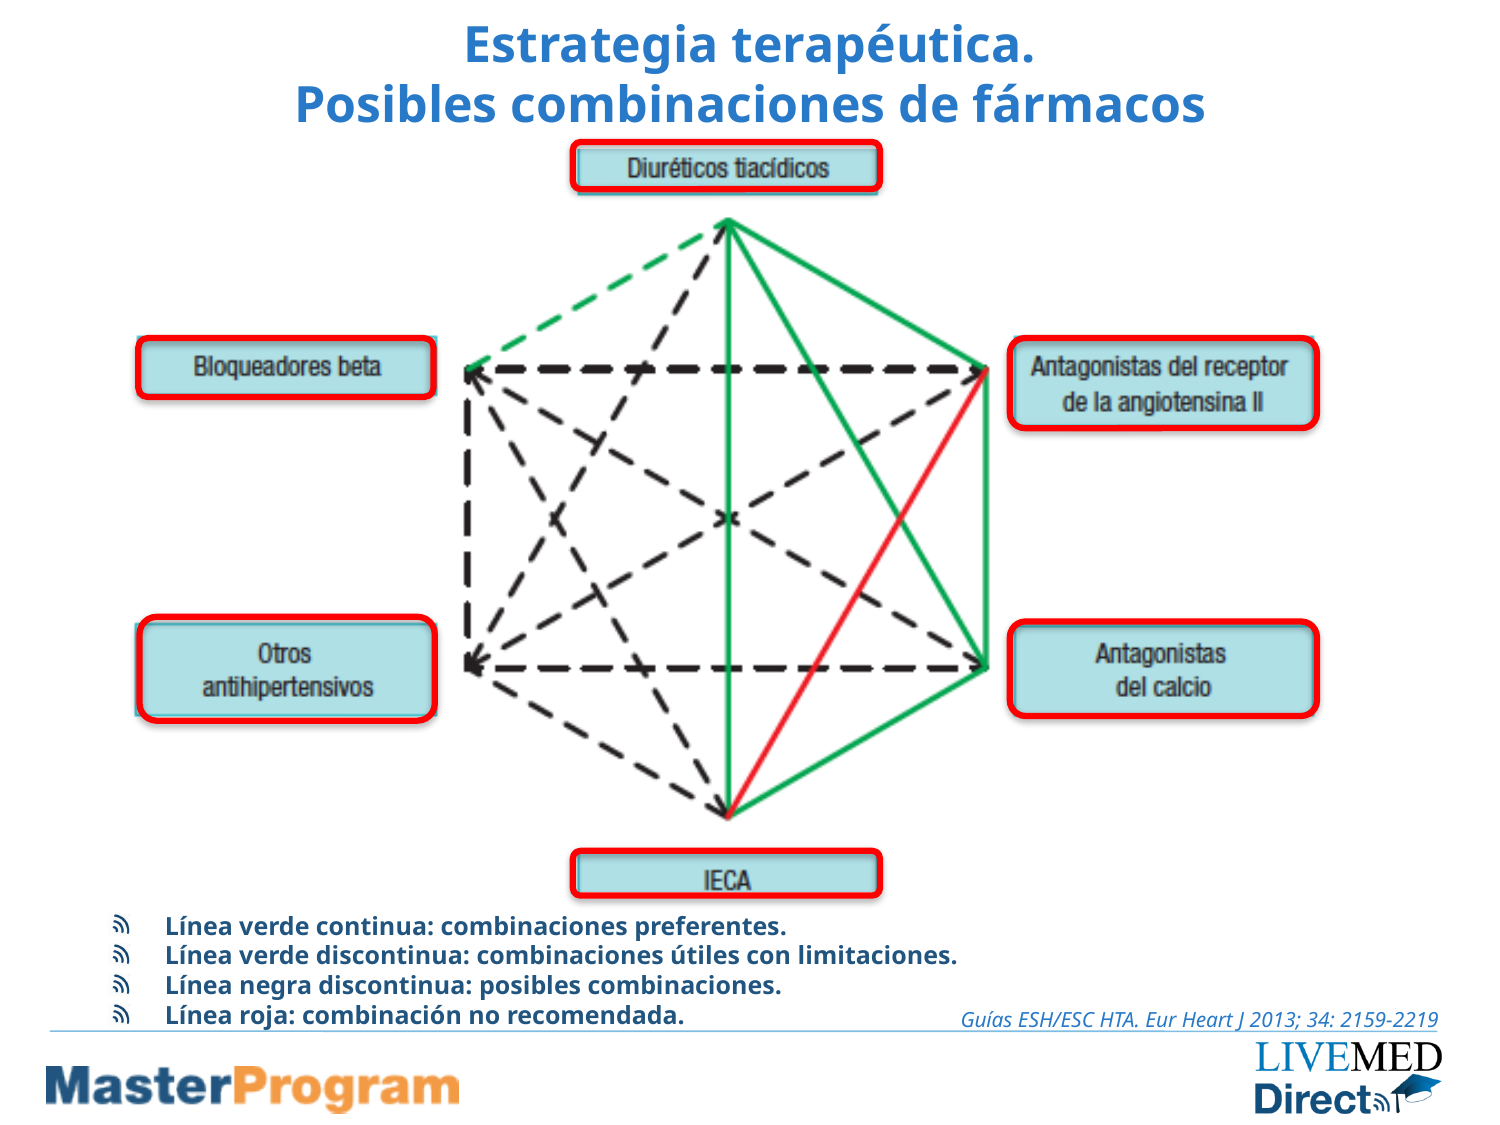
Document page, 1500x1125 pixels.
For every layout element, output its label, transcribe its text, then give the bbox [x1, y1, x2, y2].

picture [1255, 1042, 1442, 1114]
list Línea verde continua: combinaciones preferentes. Línea verde discontinua: combinaciones útiles con limitaciones. Línea negra discontinua: posibles combinaciones. Línea roja: combinación no recomendada. [0, 902, 1397, 1094]
title Estrategia terapéutica. Posibles combinaciones de fármacos [0, 23, 1500, 121]
picture [108, 973, 130, 996]
text_box Guías ESH/ESC HTA. Eur Heart J 2013; 34: 2159-2219 [100, 999, 1454, 1040]
picture [108, 913, 130, 936]
text_box [572, 141, 880, 147]
picture [46, 1094, 459, 1114]
picture [64, 148, 1416, 892]
picture [108, 943, 130, 966]
